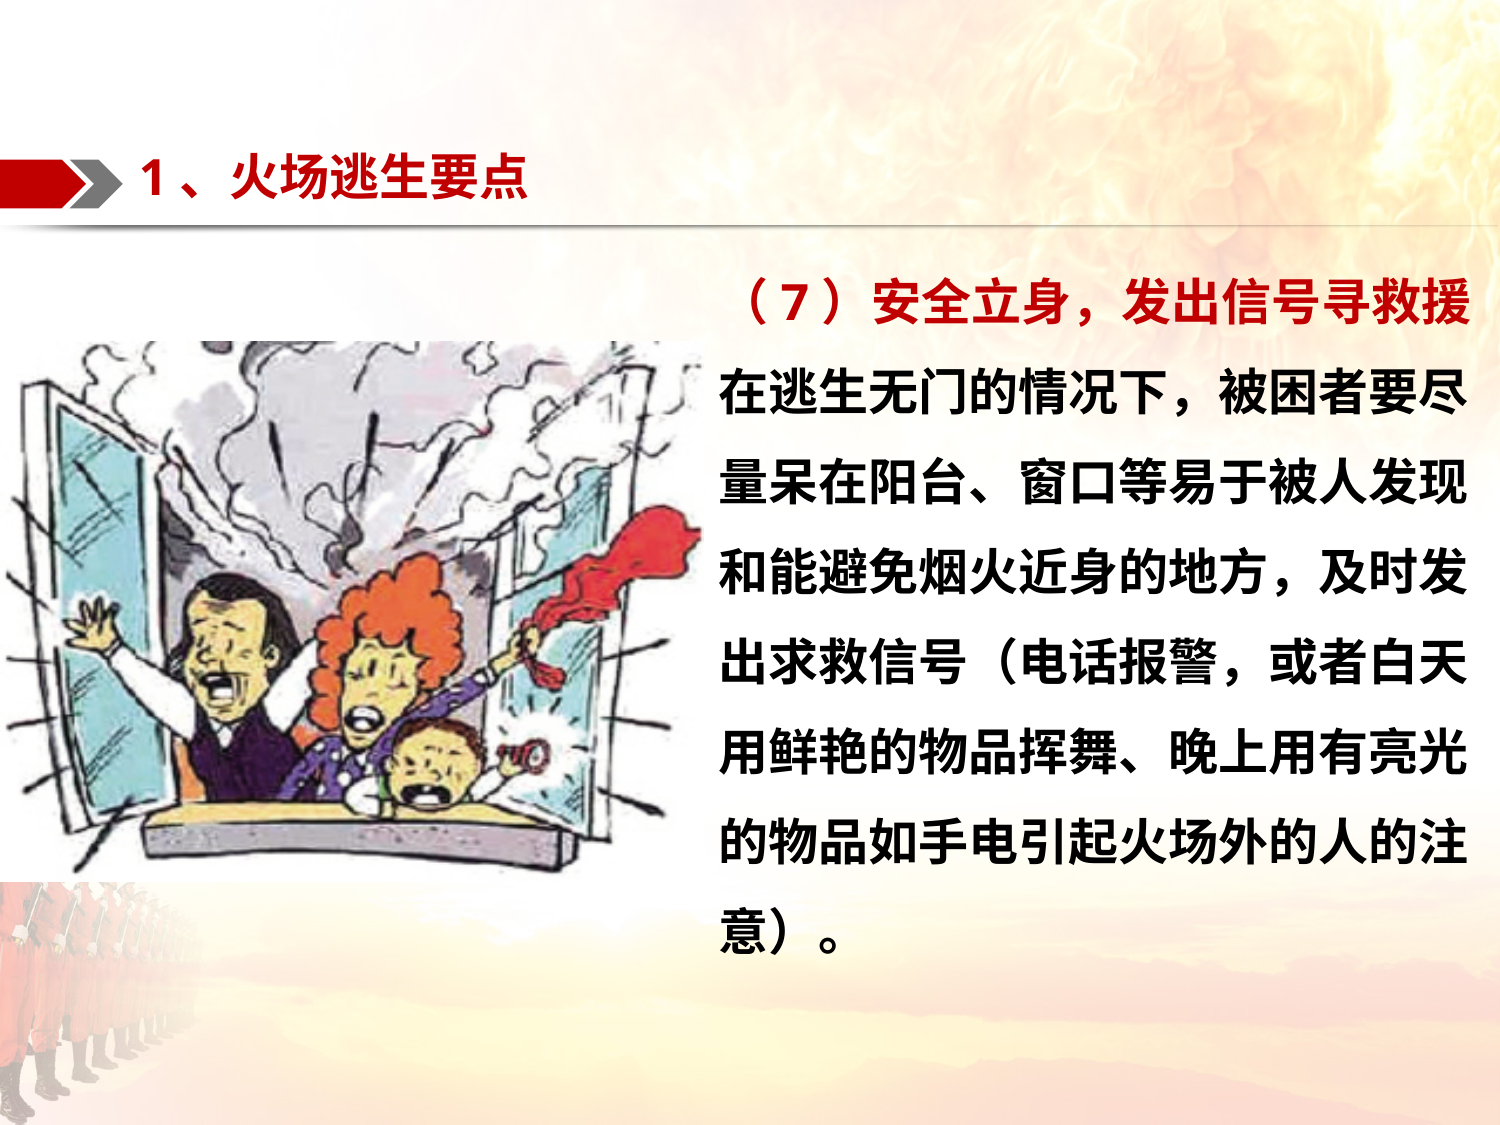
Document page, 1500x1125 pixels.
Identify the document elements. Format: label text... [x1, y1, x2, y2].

text_box [69, 159, 123, 209]
text_box 1、火场逃生要点 [124, 137, 545, 213]
text_box [0, 159, 86, 209]
text_box （7）安全立身，发出信号寻救援 在逃生无门的情况下，被困者要尽量呆在阳台、窗口等易于被人发现和能避免烟火近身的地方，及时发出求救信号（电话报警，或者白天用鲜艳的物品挥舞、晚上用有亮光的物品如手电引起火场外的人的注意）。 [703, 234, 1500, 969]
picture [0, 0, 1500, 1125]
